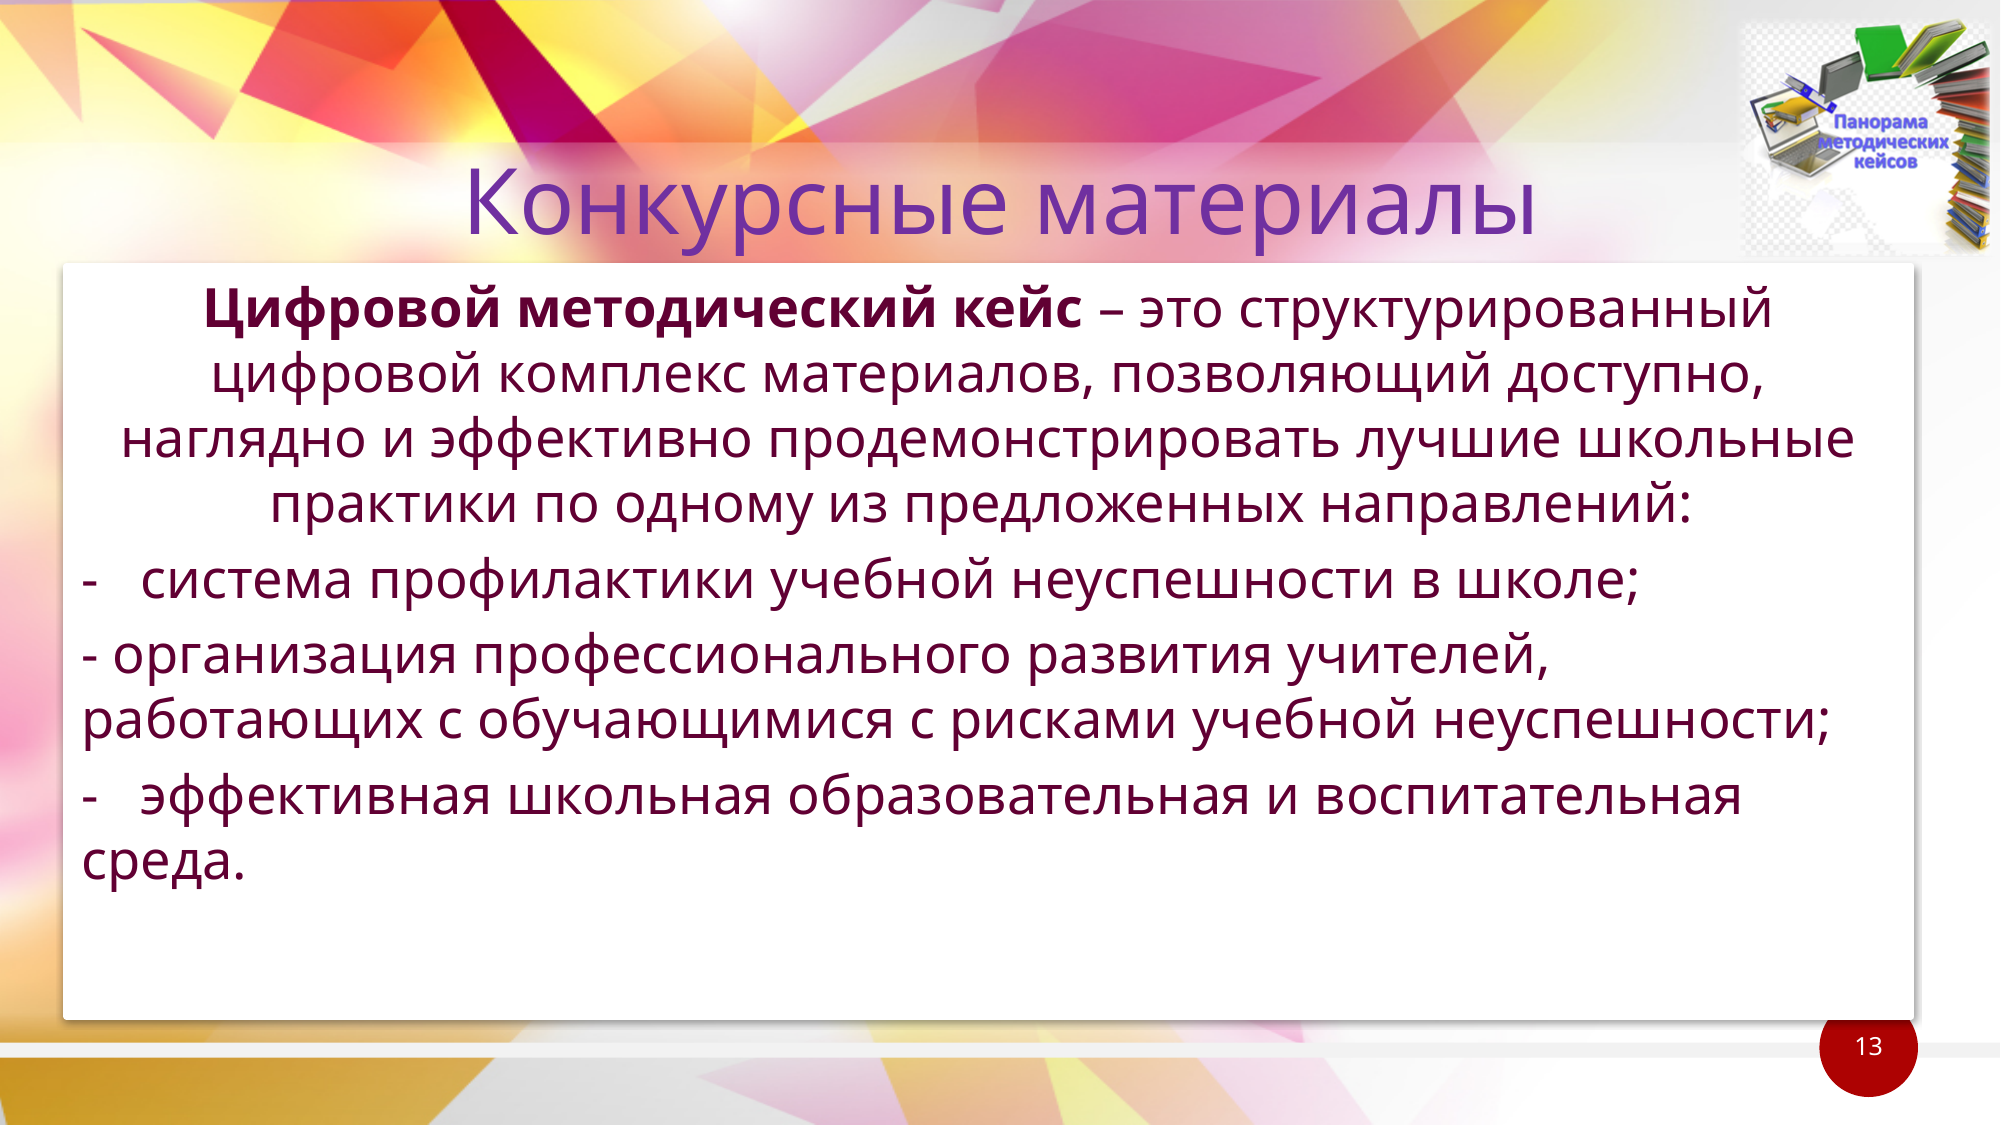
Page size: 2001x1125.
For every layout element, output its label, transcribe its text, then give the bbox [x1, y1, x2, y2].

list Цифровой методический кейс – это структурированный цифровой комплекс материалов, позволяющий доступно, наглядно и эффективно продемонстрировать лучшие школьные практики по одному из предложенных направлений: - система профилактики учебной неуспешности в школе; - организация профессионального развития учителей, работающих с обучающимися с рисками учебной неуспешности; - эффективная школьная образовательная и воспитательная среда. [63, 263, 1914, 1020]
picture [0, 0, 2001, 1125]
title Конкурсные материалы [201, 139, 1726, 257]
